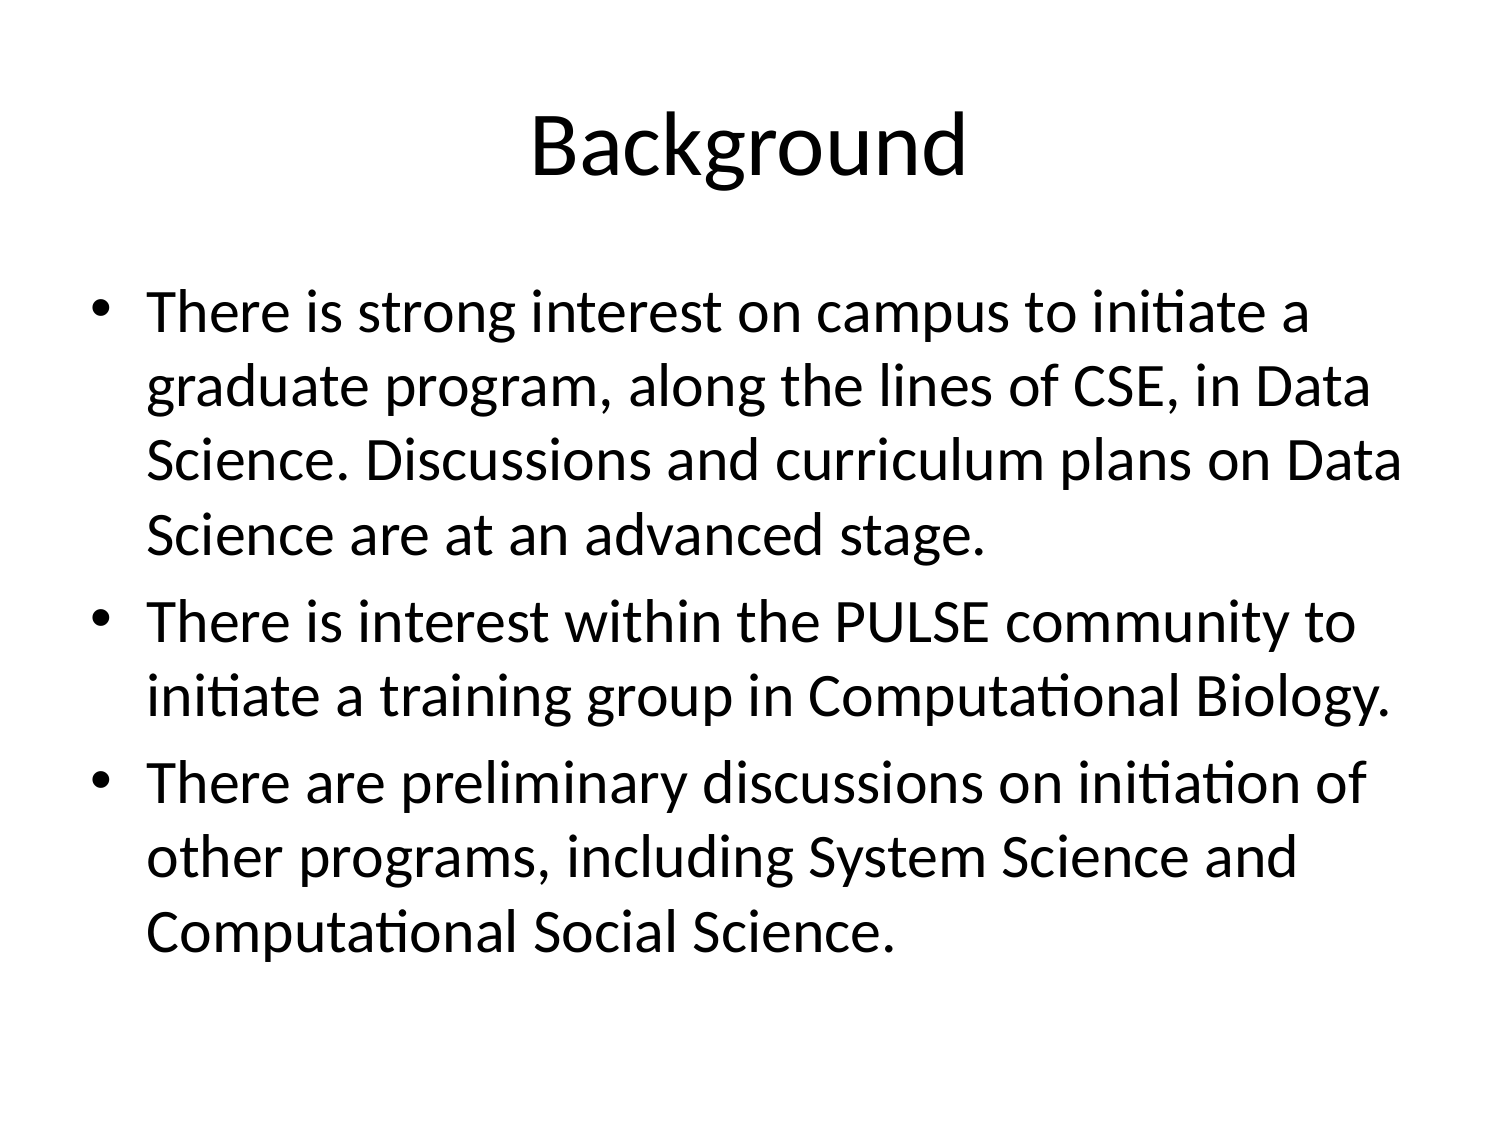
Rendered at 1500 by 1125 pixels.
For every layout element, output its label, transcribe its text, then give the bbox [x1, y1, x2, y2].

list There is strong interest on campus to initiate a graduate program, along the lines of CSE, in Data Science. Discussions and curriculum plans on Data Science are at an advanced stage. There is interest within the PULSE community to initiate a training group in Computational Biology. There are preliminary discussions on initiation of other programs, including System Science and Computational Social Science. [75, 262, 1425, 1005]
title Background [75, 45, 1425, 233]
